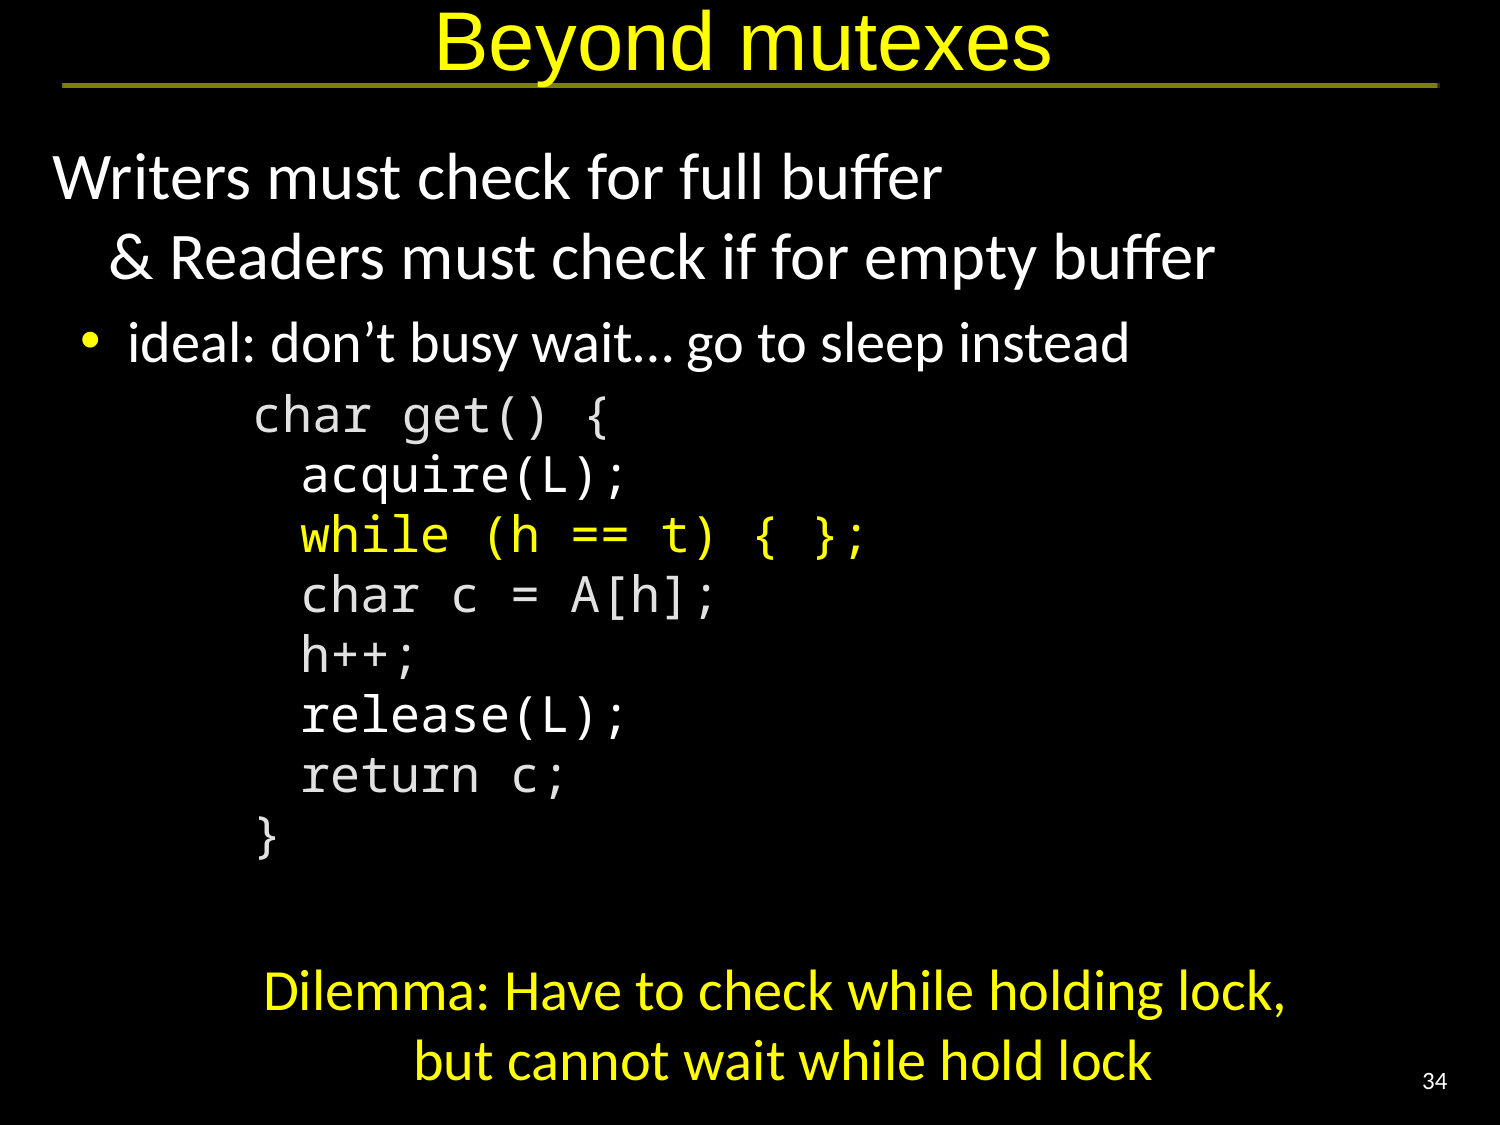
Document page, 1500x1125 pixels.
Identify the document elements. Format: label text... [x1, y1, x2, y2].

text_box char get() { acquire(L); while (h == t) { }; char c = A[h]; h++; release(L); return c; } [237, 374, 1200, 870]
picture [62, 83, 1440, 88]
list Writers must check for full buffer & Readers must check if for empty buffer ideal: don’t busy wait… go to sleep instead [37, 125, 1463, 1063]
title Beyond mutexes [24, 0, 1463, 75]
text_box Dilemma: Have to check while holding lock, but cannot wait while hold lock [248, 944, 1303, 1100]
